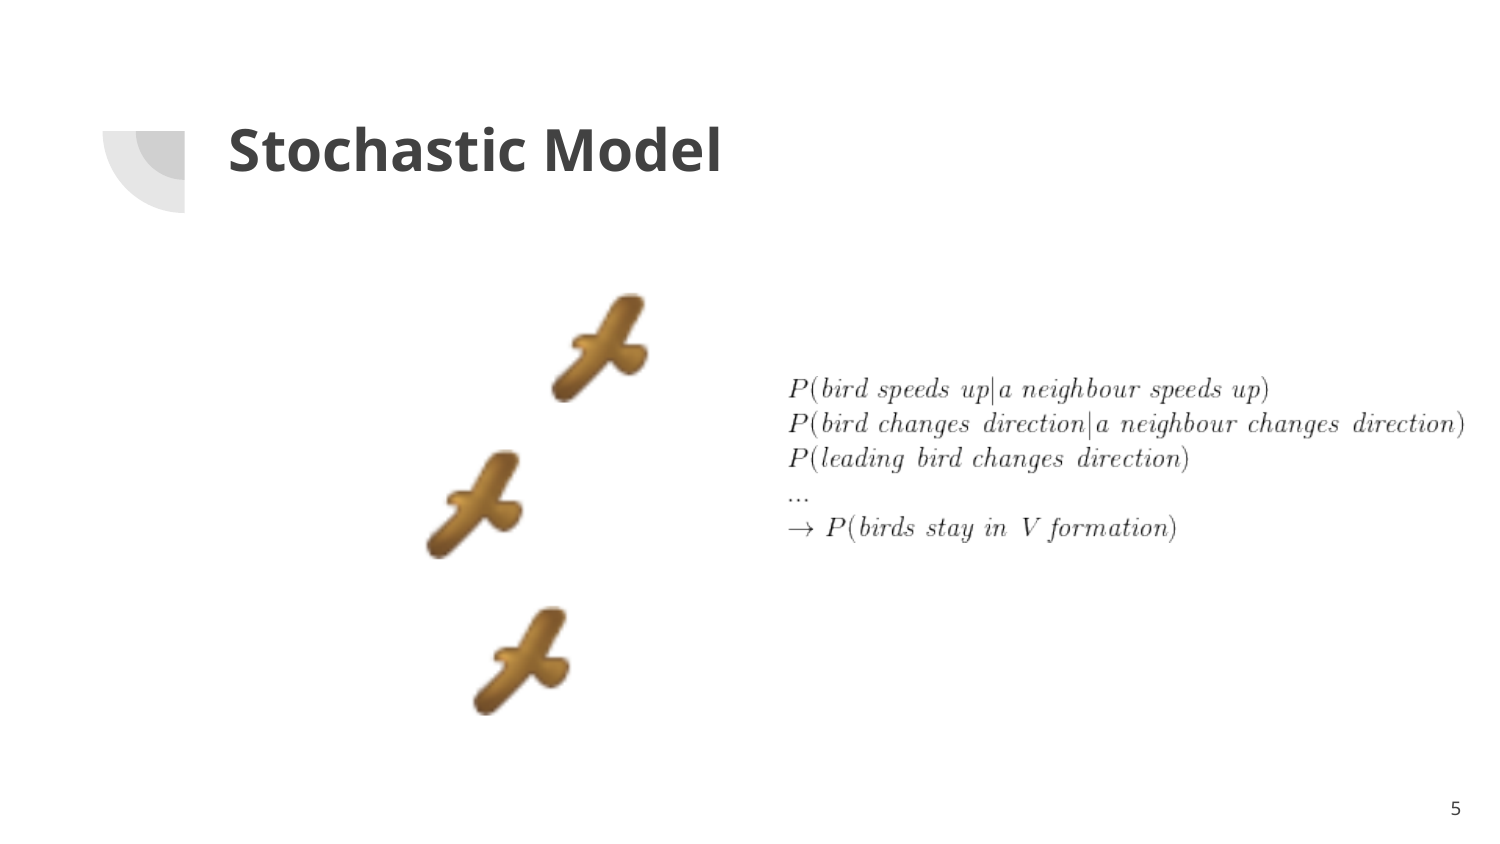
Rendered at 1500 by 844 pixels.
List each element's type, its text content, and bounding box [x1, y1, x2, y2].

slide_number ‹#› [1386, 777, 1477, 842]
title Stochastic Model [213, 98, 1368, 263]
picture [420, 261, 1465, 780]
